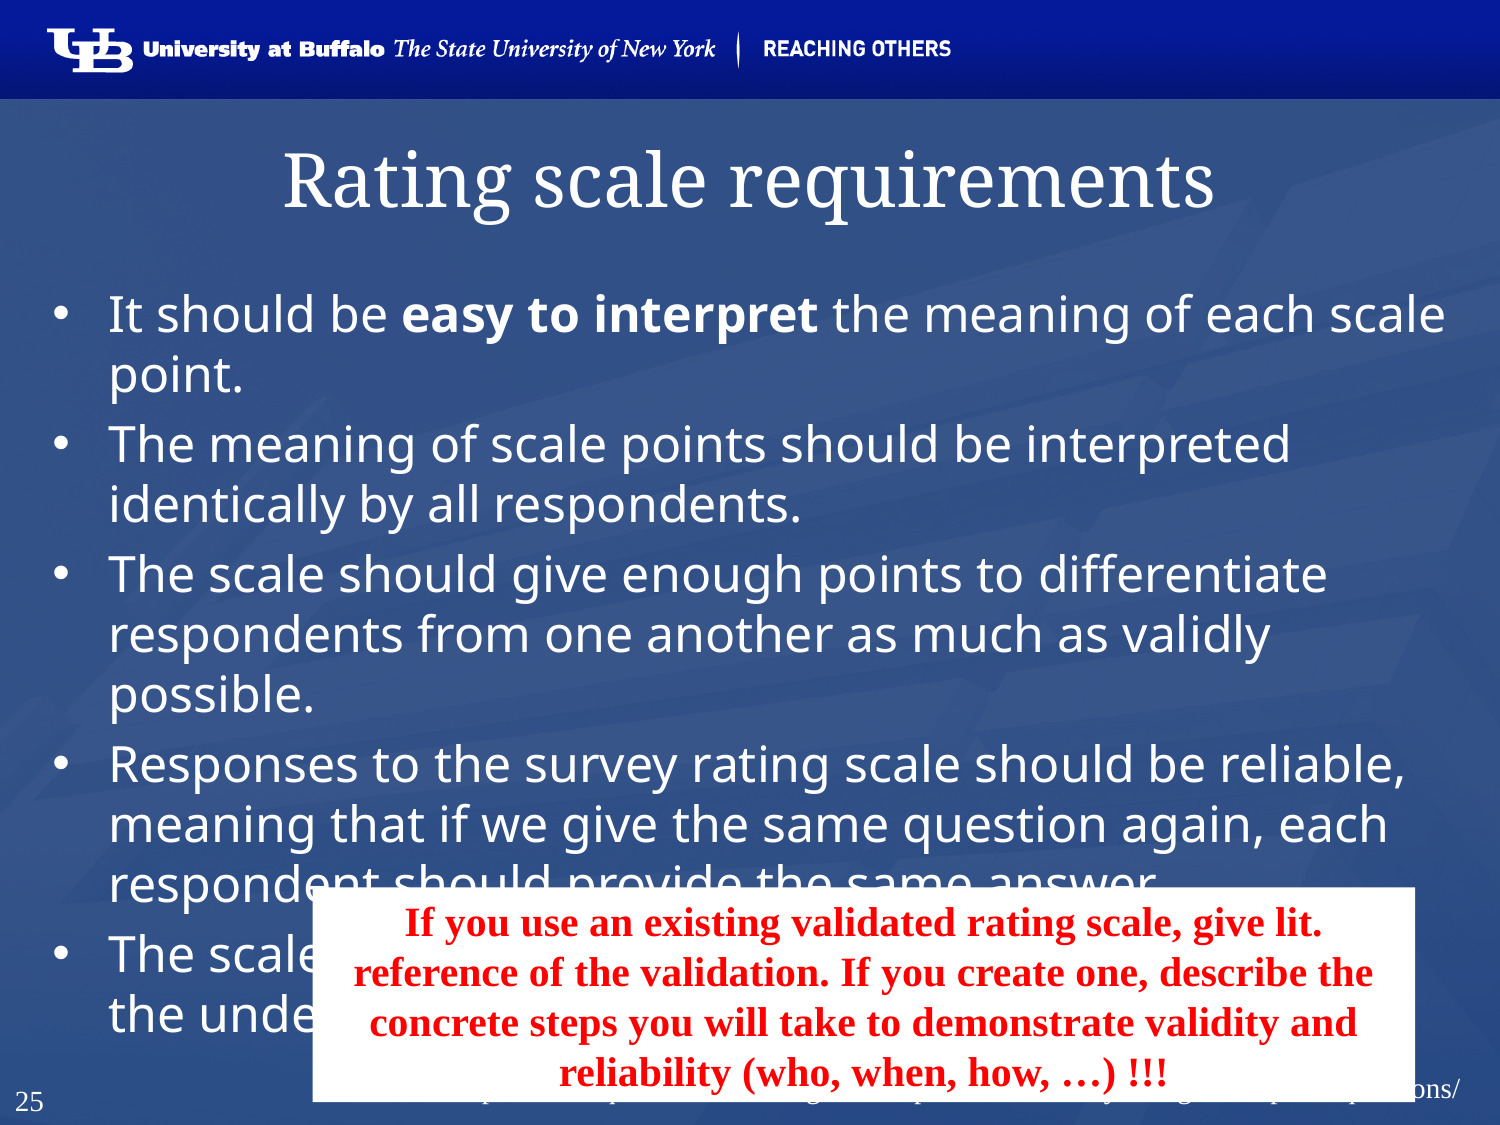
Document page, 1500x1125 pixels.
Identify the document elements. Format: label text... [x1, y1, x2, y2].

text_box If you use an existing validated rating scale, give lit. reference of the validation. If you create one, describe the concrete steps you will take to demonstrate validity and reliability (who, when, how, …) !!! [312, 887, 1416, 1103]
list It should be easy to interpret the meaning of each scale point. The meaning of scale points should be interpreted identically by all respondents. The scale should give enough points to differentiate respondents from one another as much as validly possible. Responses to the survey rating scale should be reliable, meaning that if we give the same question again, each respondent should provide the same answer. The scale’s points should map as closely as possible to the underlying idea (construct) of the scale. [37, 275, 1463, 1088]
title Rating scale requirements [37, 125, 1463, 250]
text_box https://www.qualtrics.com/blog/three-tips-for-effectively-using-scale-point-questions/ [424, 1061, 1488, 1112]
picture [0, 0, 1500, 99]
